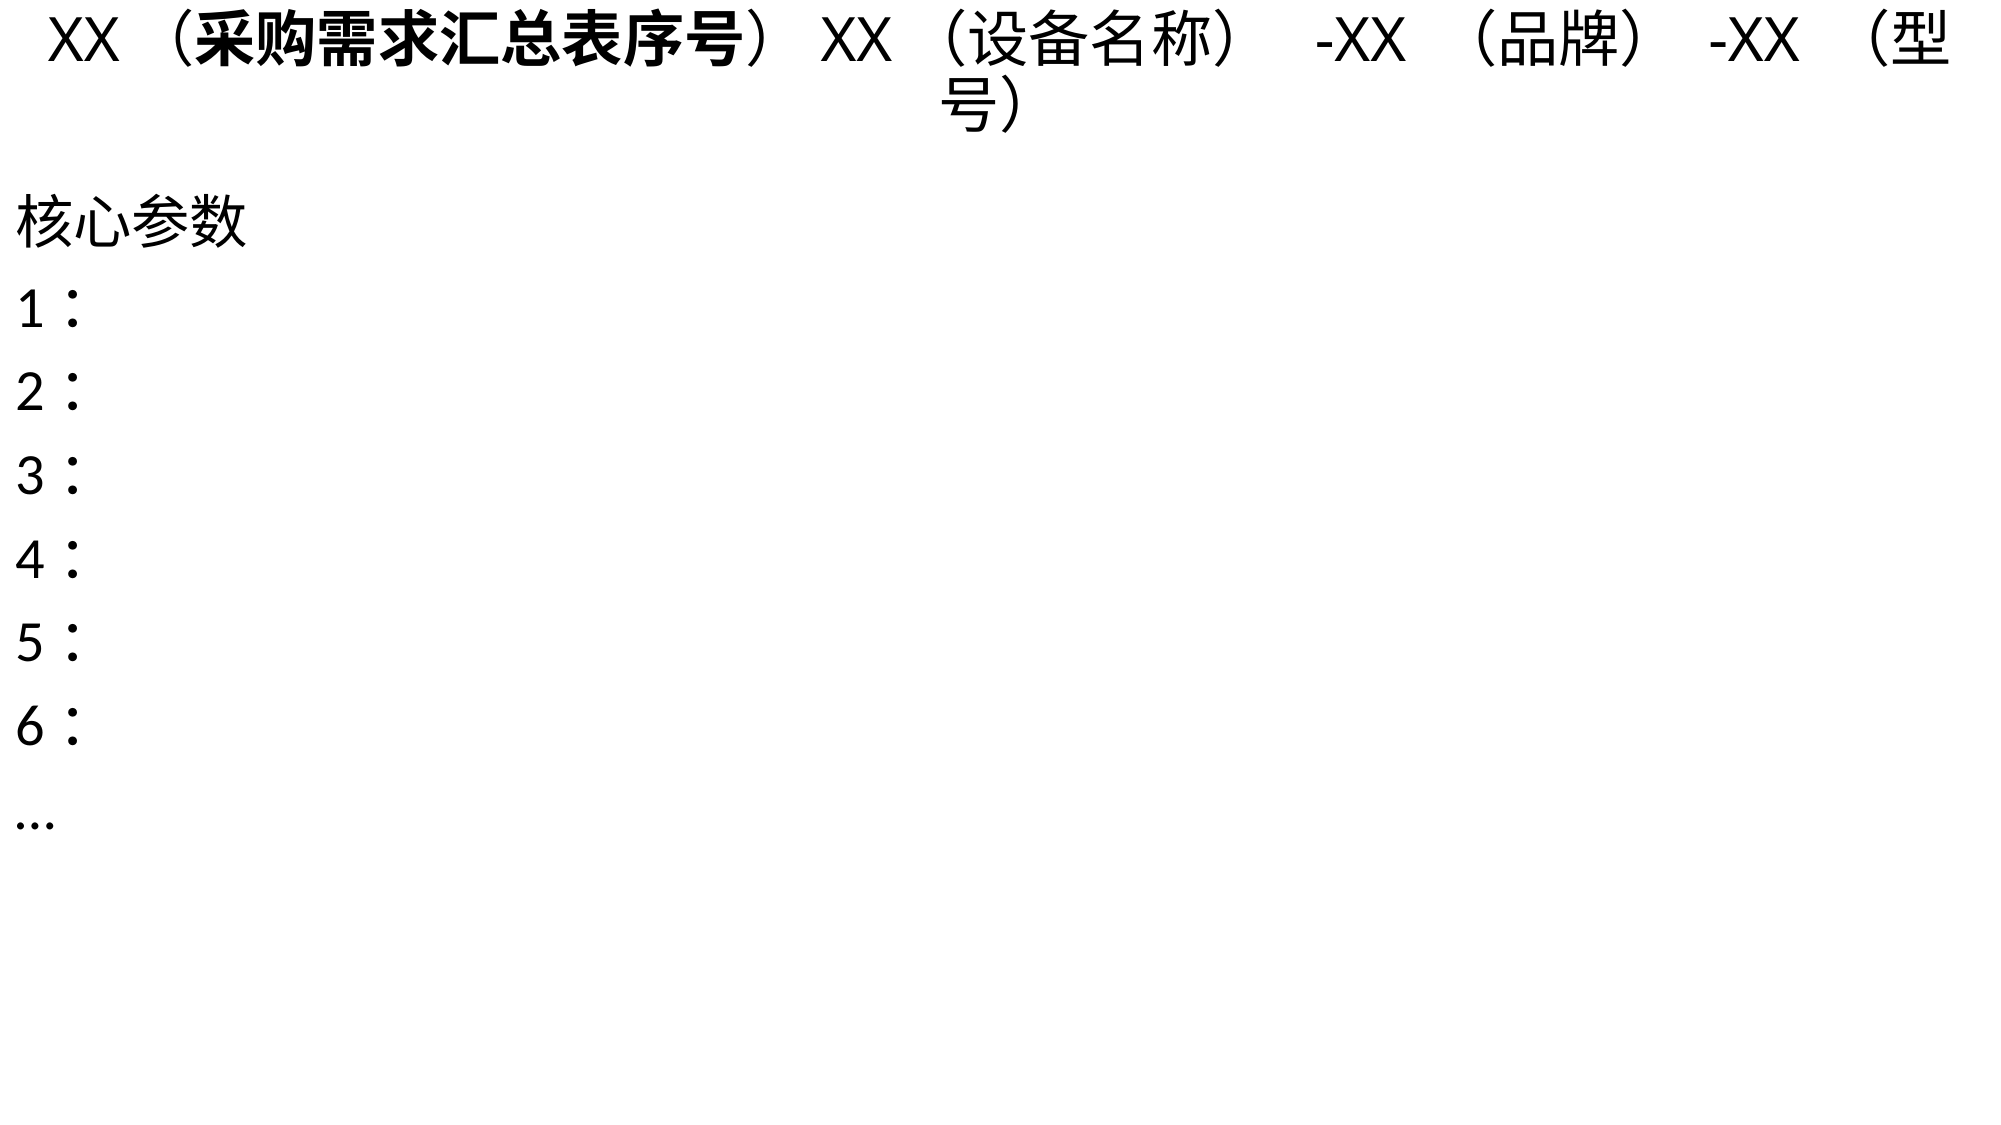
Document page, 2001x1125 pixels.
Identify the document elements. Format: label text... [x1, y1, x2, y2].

subtitle 核心参数 1： 2： 3： 4： 5： 6： … [0, 185, 2000, 1070]
title XX（采购需求汇总表序号）XX（设备名称） -XX （品牌） -XX （型号） [0, 0, 2000, 149]
